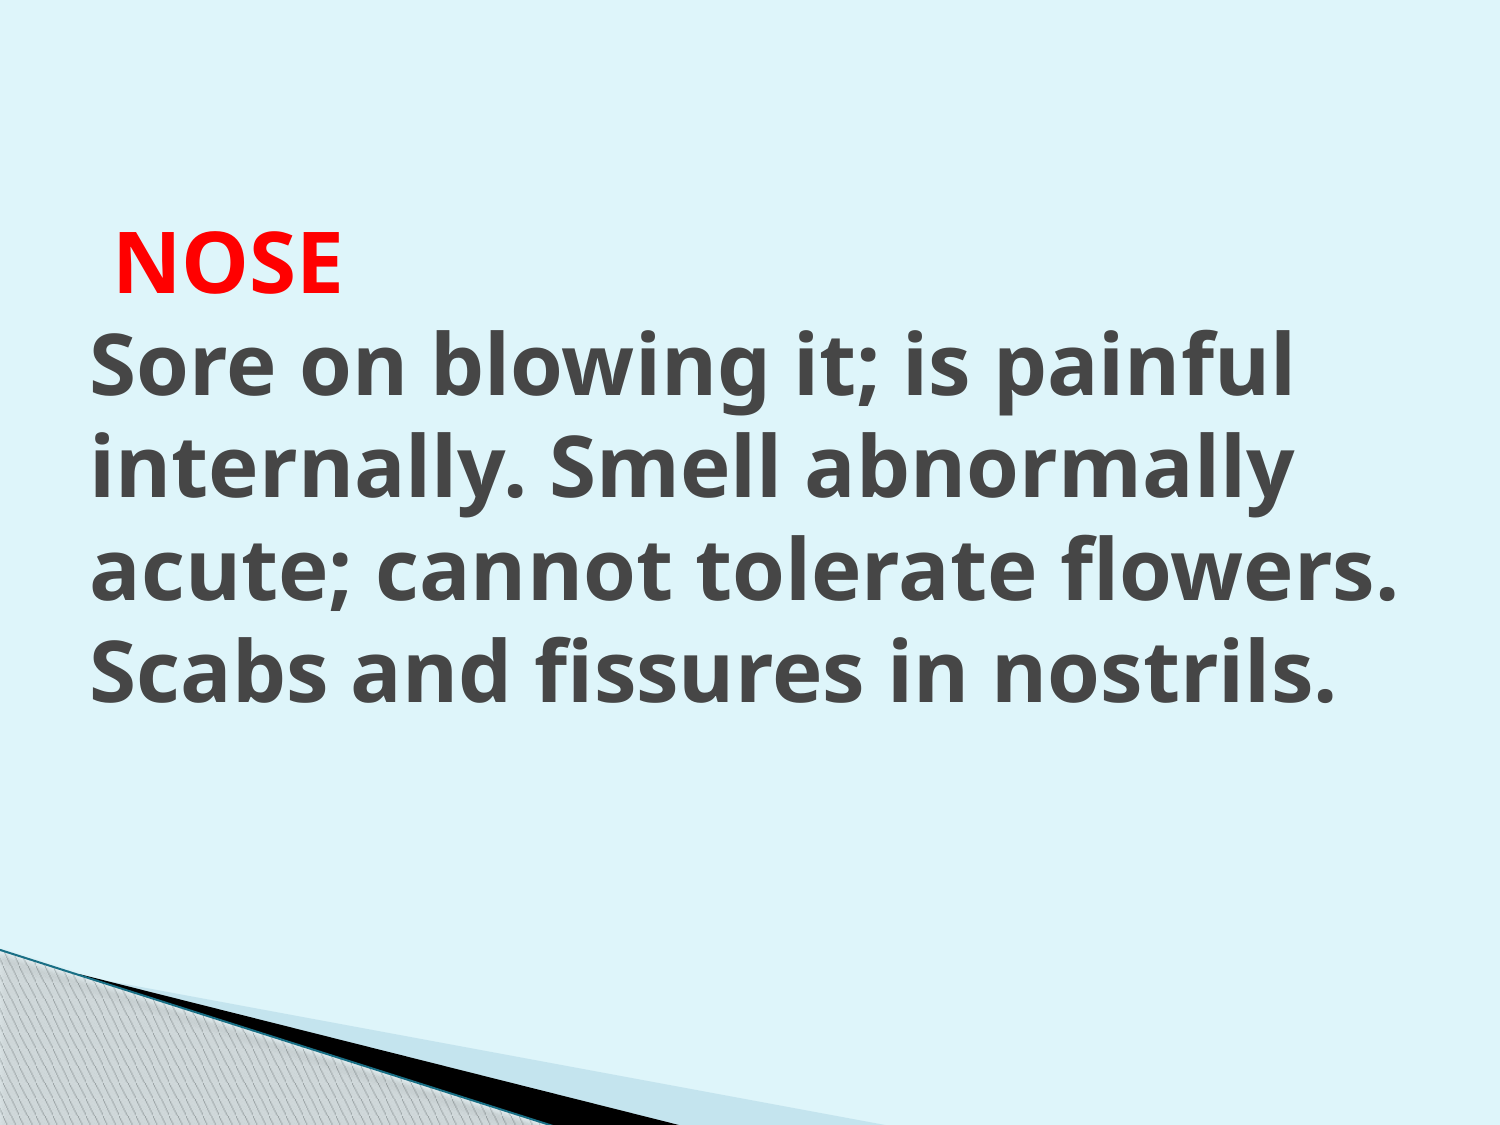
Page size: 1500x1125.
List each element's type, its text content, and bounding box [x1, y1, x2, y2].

title NOSE Sore on blowing it; is painful internally. Smell abnormally acute; cannot tolerate flowers. Scabs and fissures in nostrils. [75, 45, 1425, 1088]
